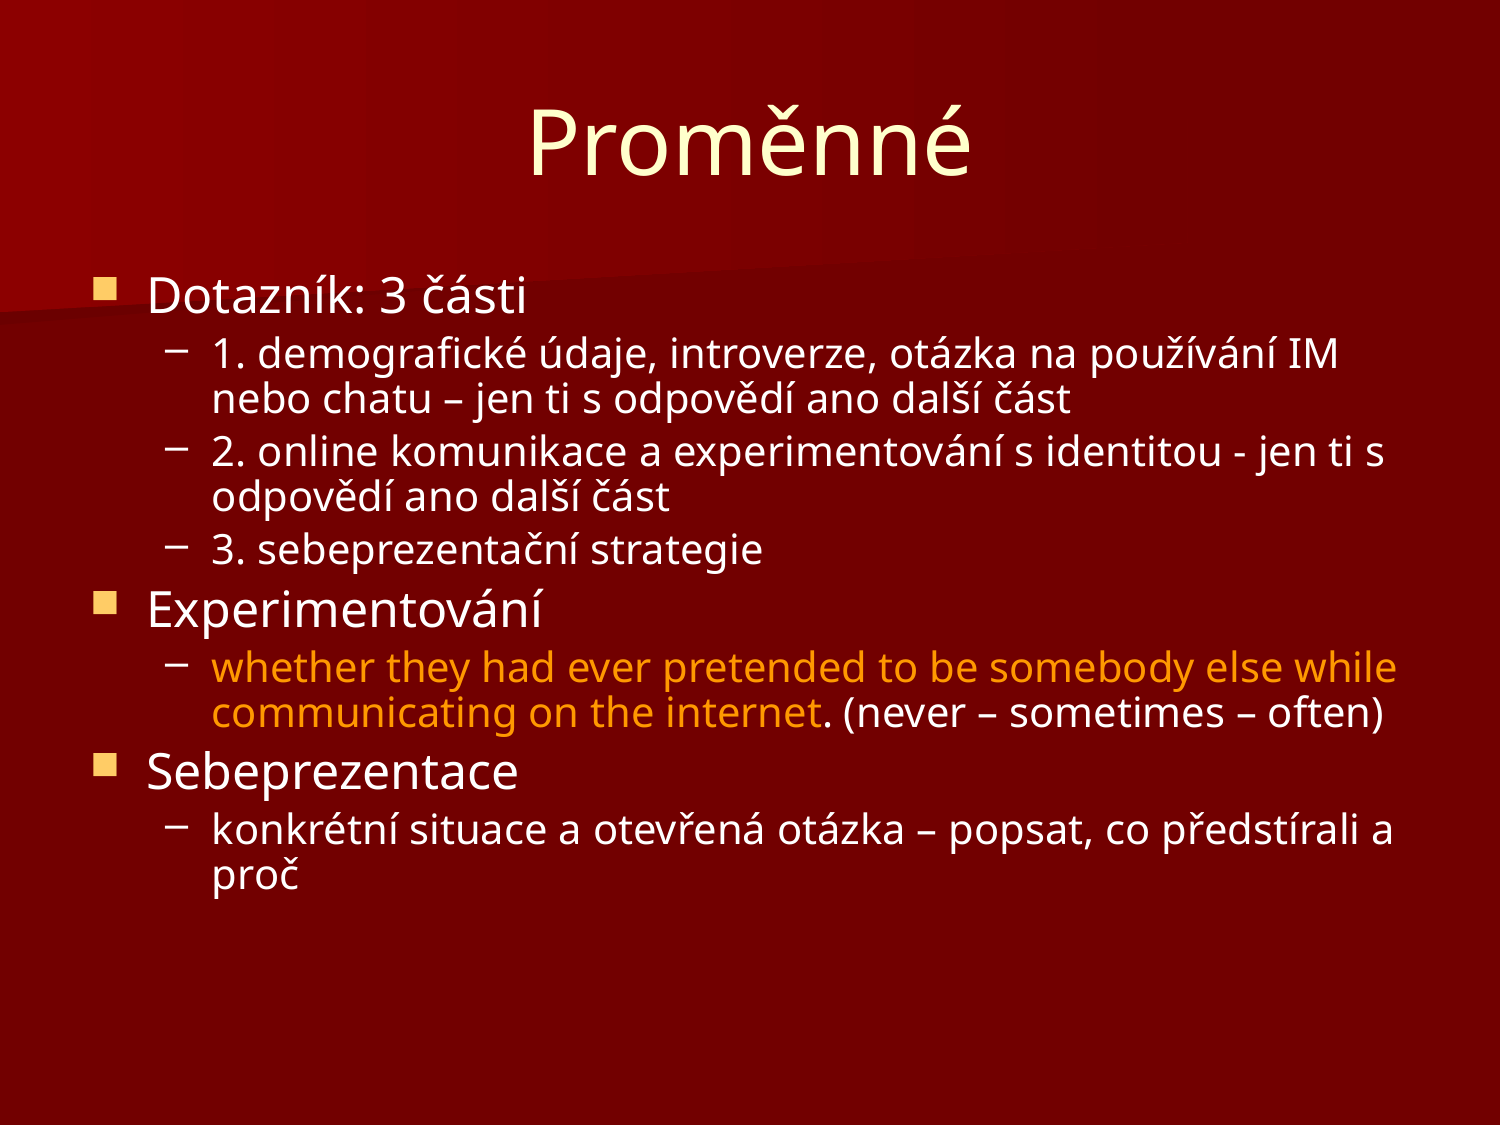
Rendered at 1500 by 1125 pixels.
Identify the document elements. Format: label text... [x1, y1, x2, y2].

list Dotazník: 3 části 1. demografické údaje, introverze, otázka na používání IM nebo chatu – jen ti s odpovědí ano další část 2. online komunikace a experimentování s identitou - jen ti s odpovědí ano další část 3. sebeprezentační strategie Experimentování whether they had ever pretended to be somebody else while communicating on the internet. (never – sometimes – often) Sebeprezentace konkrétní situace a otevřená otázka – popsat, co předstírali a proč [75, 262, 1425, 1000]
title Proměnné [75, 45, 1425, 233]
